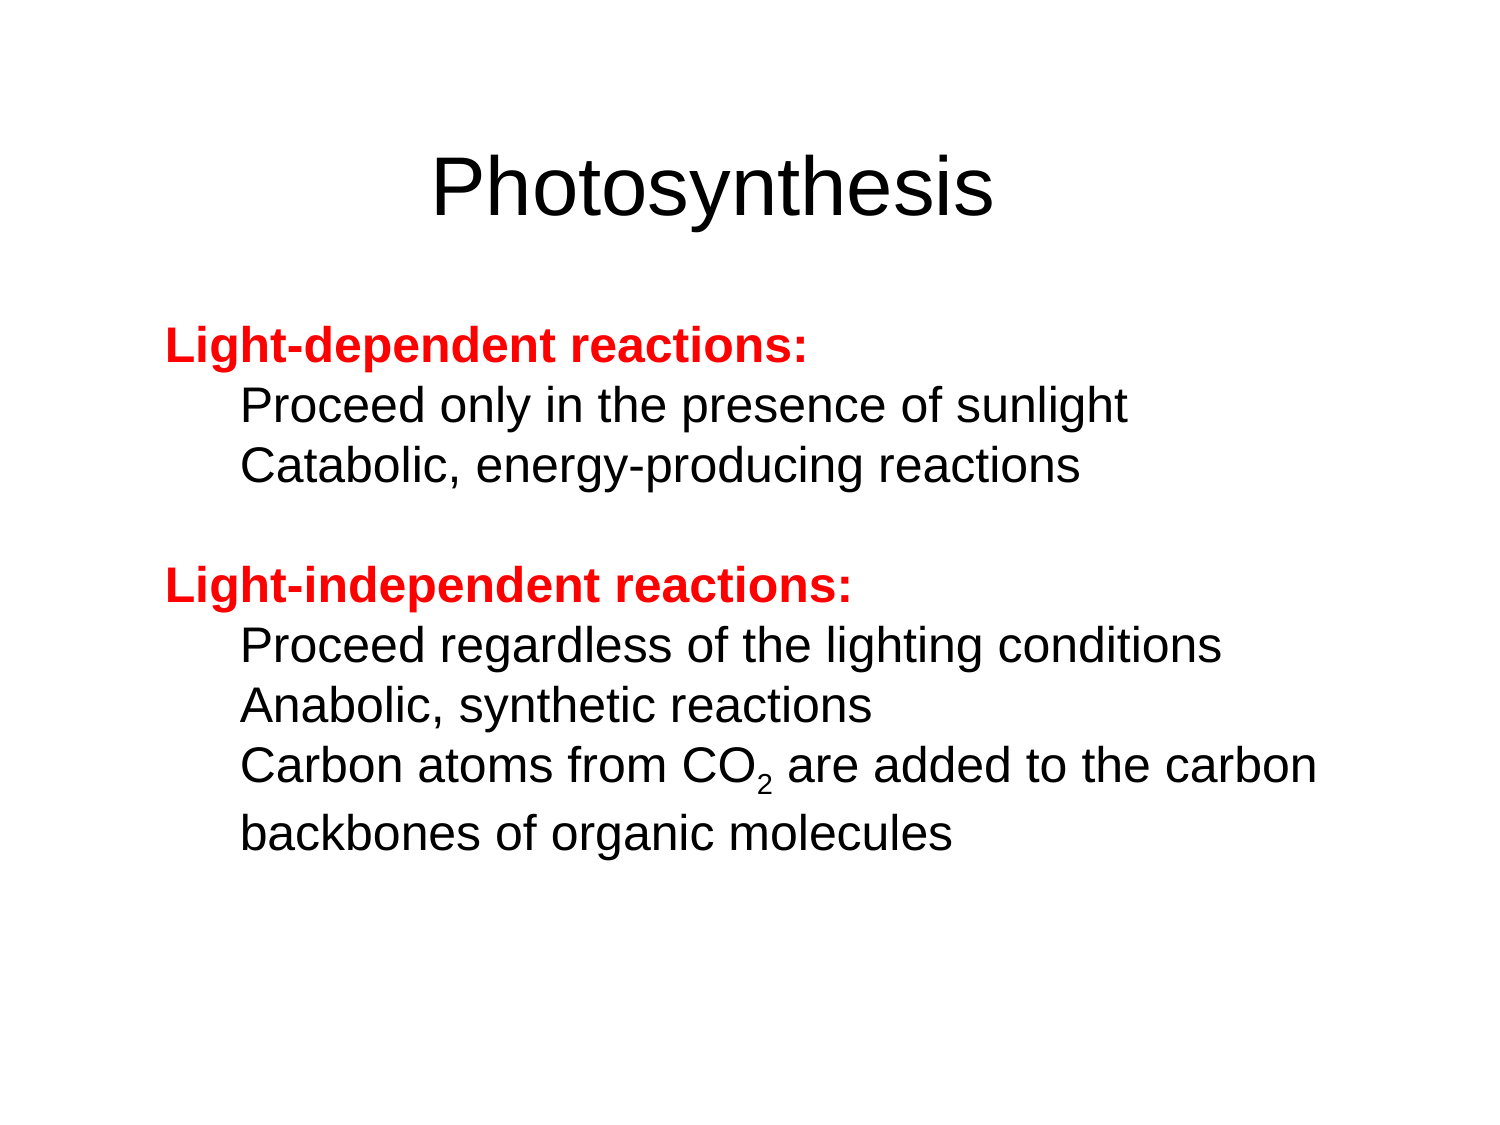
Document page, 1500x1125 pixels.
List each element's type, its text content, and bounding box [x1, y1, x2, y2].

text_box Light-dependent reactions: Proceed only in the presence of sunlight Catabolic, energy-producing reactions Light-independent reactions: Proceed regardless of the lighting conditions Anabolic, synthetic reactions Carbon atoms from CO2 are added to the carbon backbones of organic molecules [149, 304, 1425, 868]
text_box Photosynthesis [415, 125, 1011, 240]
